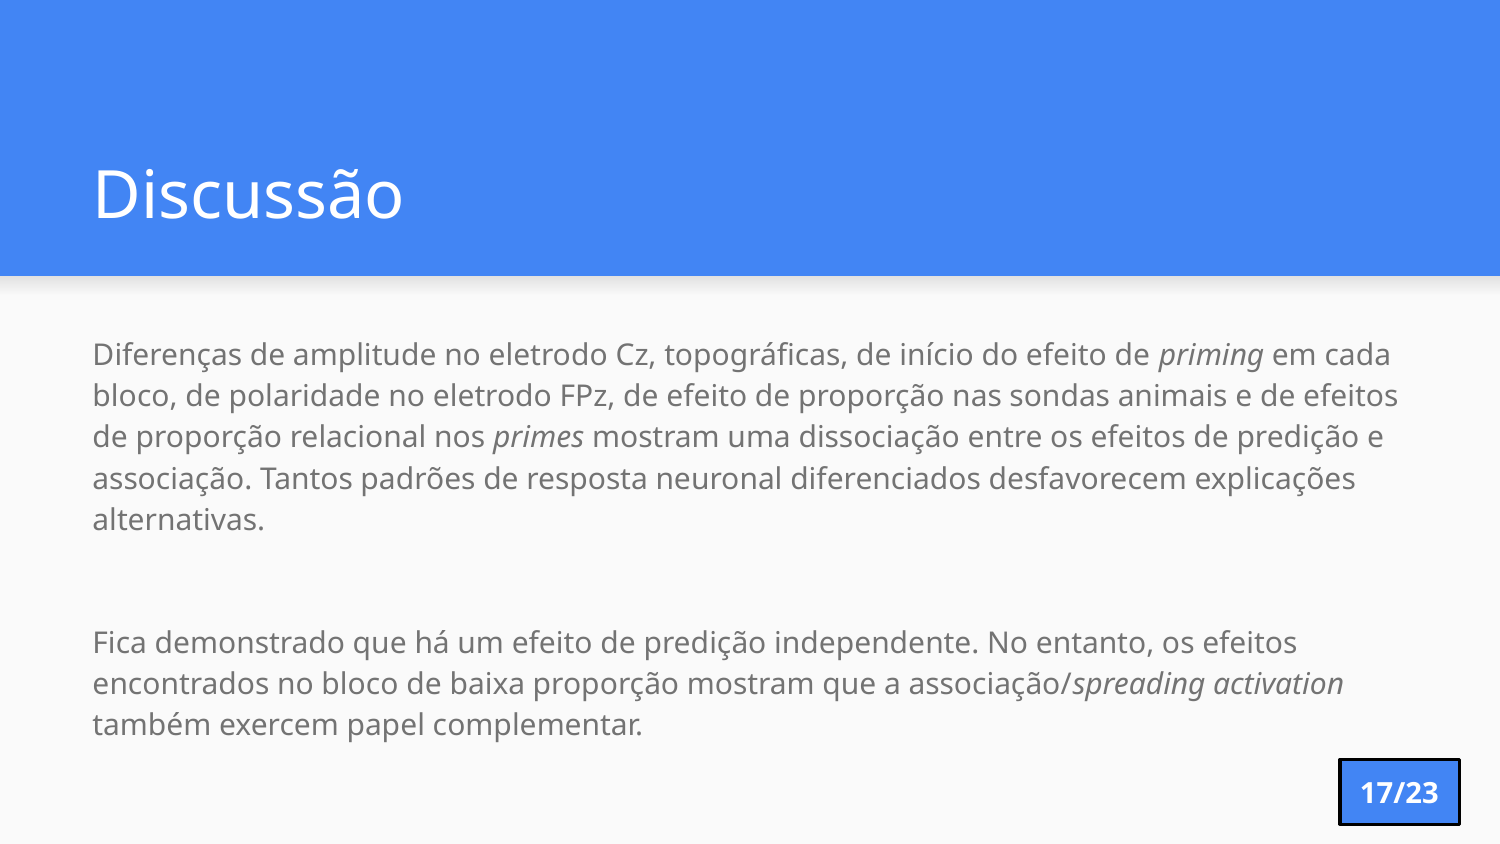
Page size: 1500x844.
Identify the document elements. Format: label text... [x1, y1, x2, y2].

list Diferenças de amplitude no eletrodo Cz, topográficas, de início do efeito de priming em cada bloco, de polaridade no eletrodo FPz, de efeito de proporção nas sondas animais e de efeitos de proporção relacional nos primes mostram uma dissociação entre os efeitos de predição e associação. Tantos padrões de resposta neuronal diferenciados desfavorecem explicações alternativas. Fica demonstrado que há um efeito de predição independente. No entanto, os efeitos encontrados no bloco de baixa proporção mostram que a associação/spreading activation também exercem papel complementar. [77, 314, 1427, 760]
title Discussão [77, 121, 1427, 248]
text_box 17/23 [1340, 759, 1460, 825]
